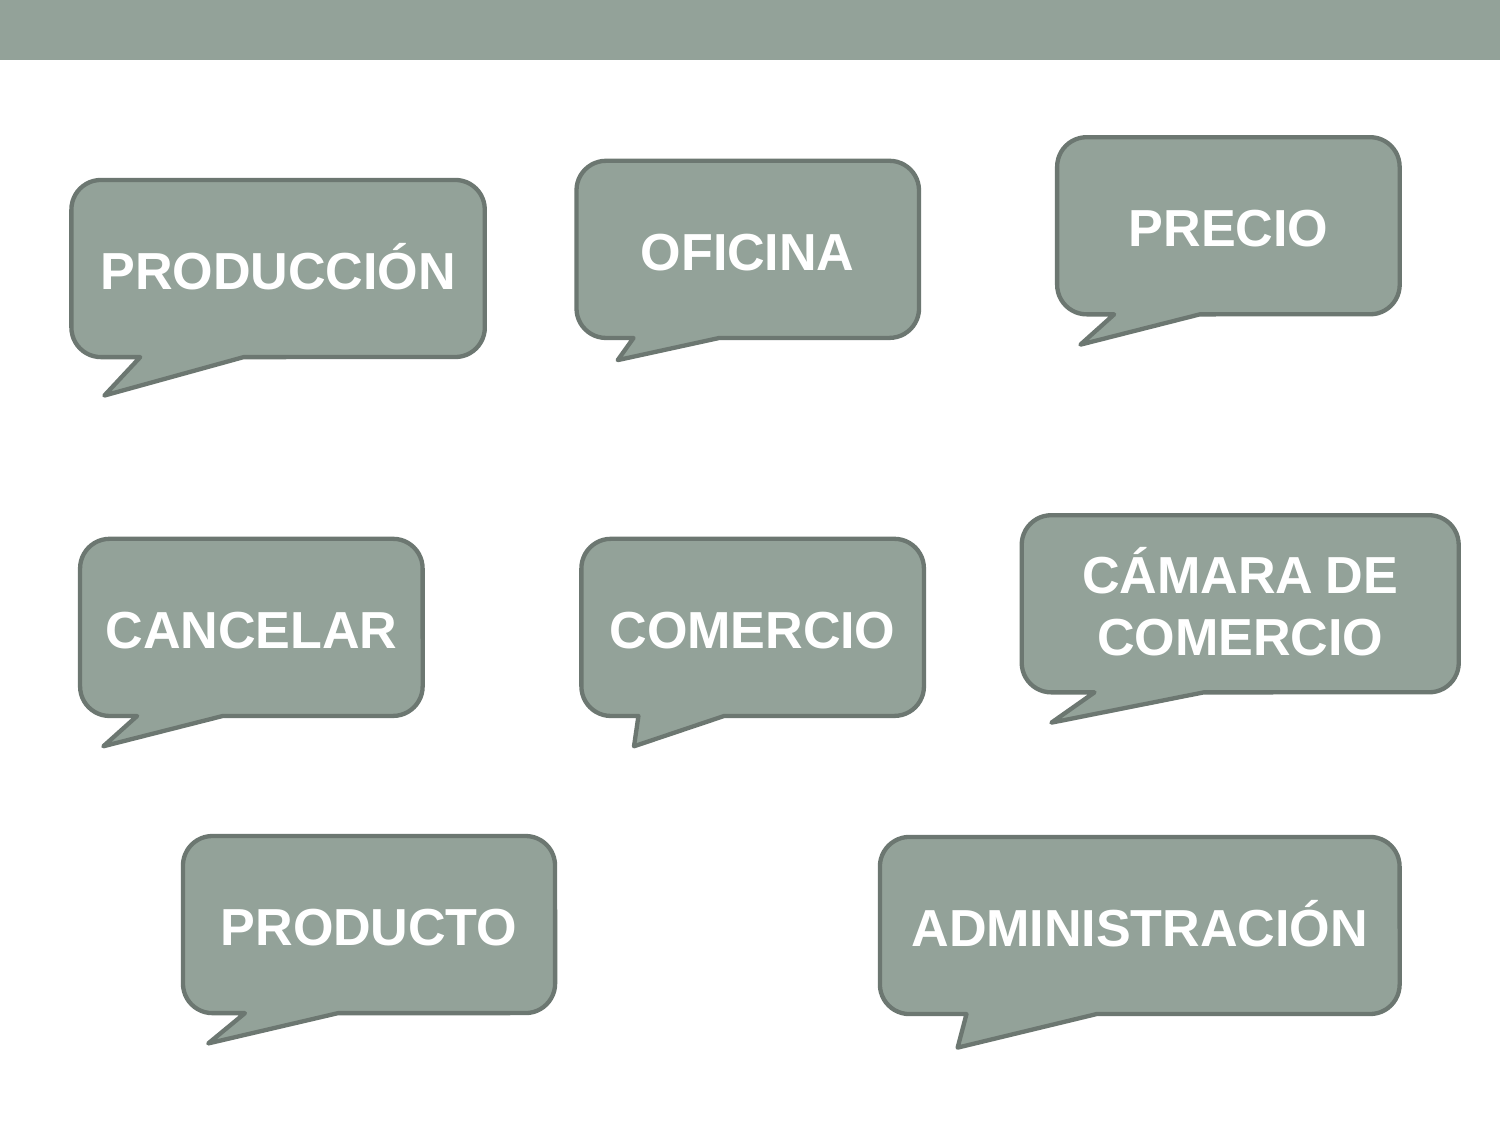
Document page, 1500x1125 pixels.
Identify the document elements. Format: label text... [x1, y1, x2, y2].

text_box OFICINA [574, 158, 922, 363]
text_box PRODUCTO [180, 833, 558, 1046]
text_box CANCELAR [77, 536, 425, 749]
text_box COMERCIO [579, 536, 927, 749]
text_box CÁMARA DE COMERCIO [1019, 513, 1461, 725]
text_box ADMINISTRACIÓN [877, 834, 1402, 1050]
text_box PRECIO [1054, 135, 1402, 347]
text_box PRODUCCIÓN [69, 177, 487, 398]
